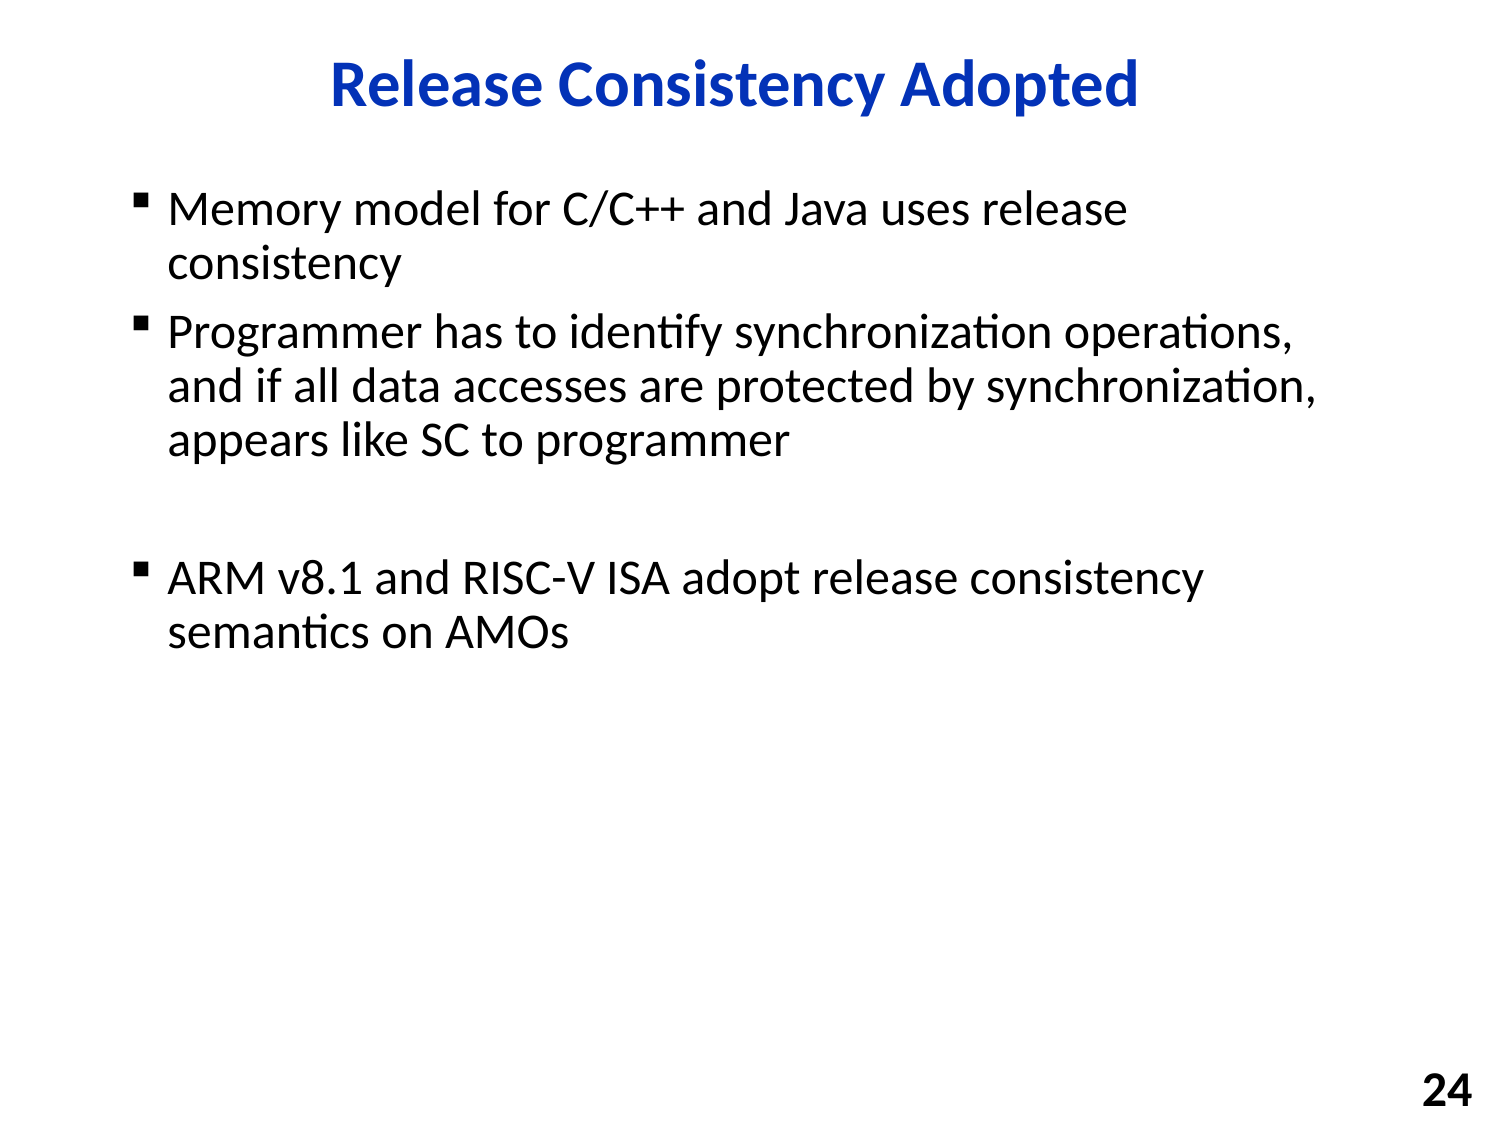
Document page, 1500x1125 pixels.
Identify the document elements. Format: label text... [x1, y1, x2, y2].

title Release Consistency Adopted [137, 24, 1335, 147]
slide_number 24 [1174, 1062, 1488, 1111]
list Memory model for C/C++ and Java uses release consistency Programmer has to identify synchronization operations, and if all data accesses are protected by synchronization, appears like SC to programmer ARM v8.1 and RISC-V ISA adopt release consistency semantics on AMOs [114, 174, 1376, 1005]
